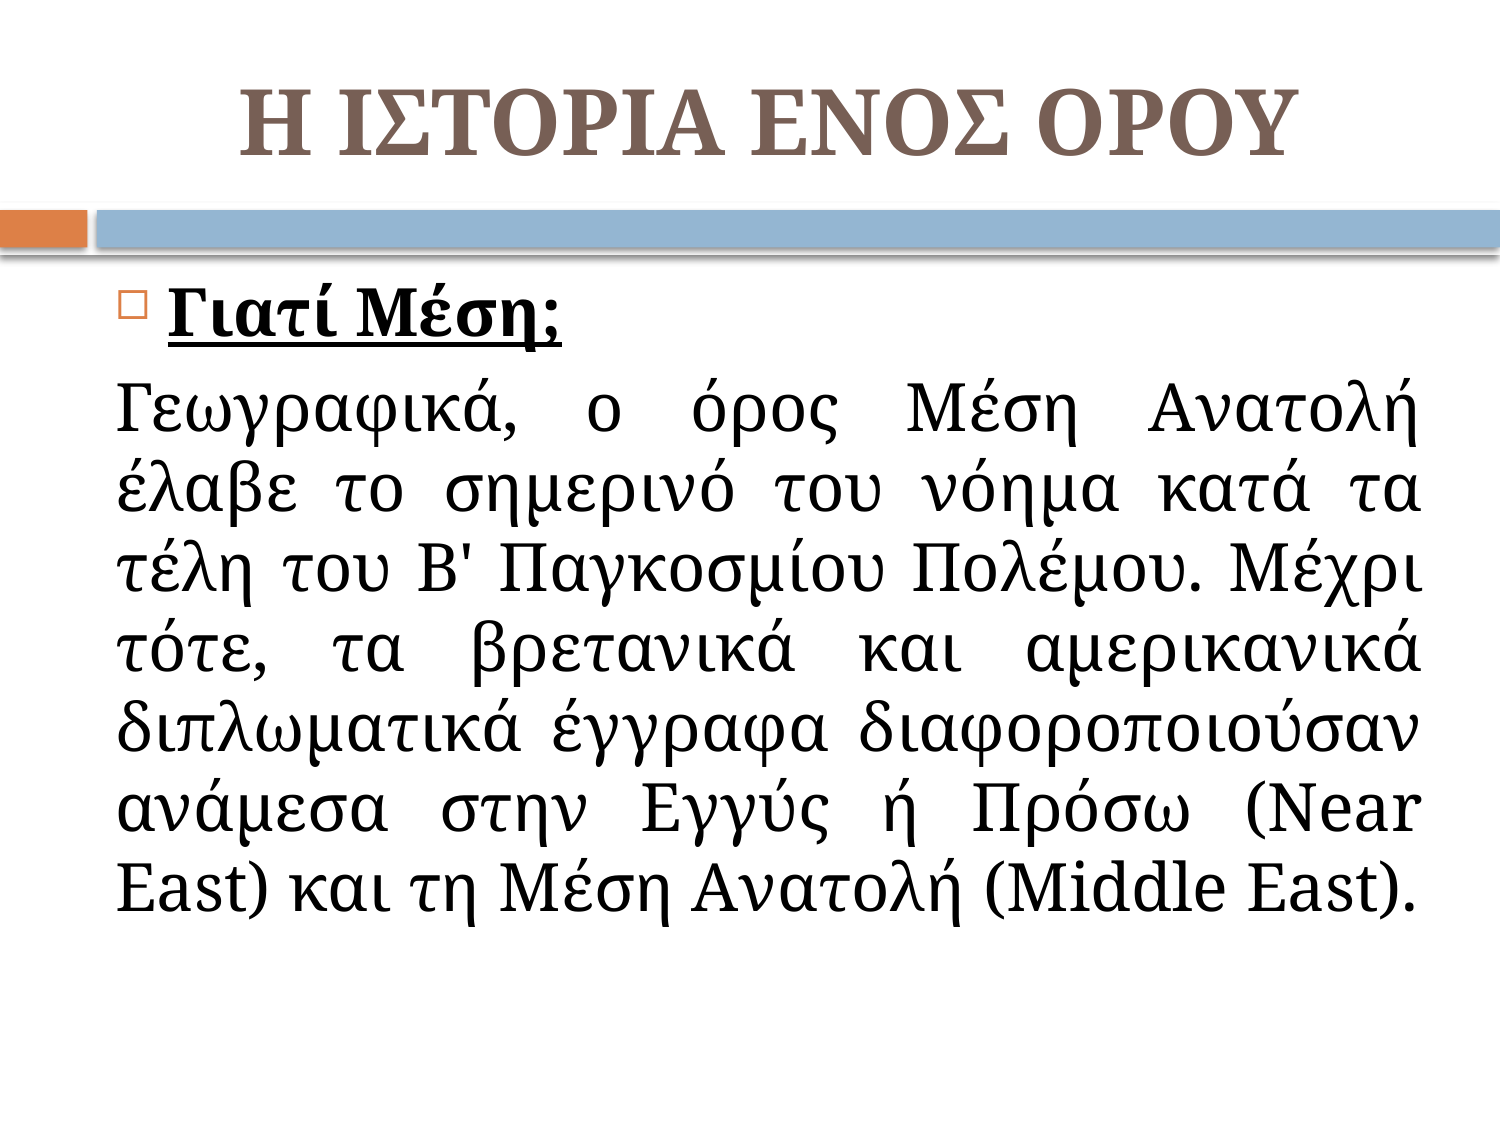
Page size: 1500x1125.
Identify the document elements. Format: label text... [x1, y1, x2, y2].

title Η ΙΣΤΟΡΙΑ ΕΝΟΣ ΟΡΟΥ [100, 37, 1438, 200]
list Γιατί Μέση; Γεωγραφικά, ο όρος Mέση Aνατολή έλαβε το σημερινό του νόημα κατά τα τέλη του B' Παγκοσμίου Πολέμου. Mέχρι τότε, τα βρετανικά και αμερικανικά διπλωματικά έγγραφα διαφοροποιούσαν ανάμεσα στην Eγγύς ή Πρόσω (Near East) και τη Mέση Aνατολή (Middle East). [100, 262, 1438, 1000]
